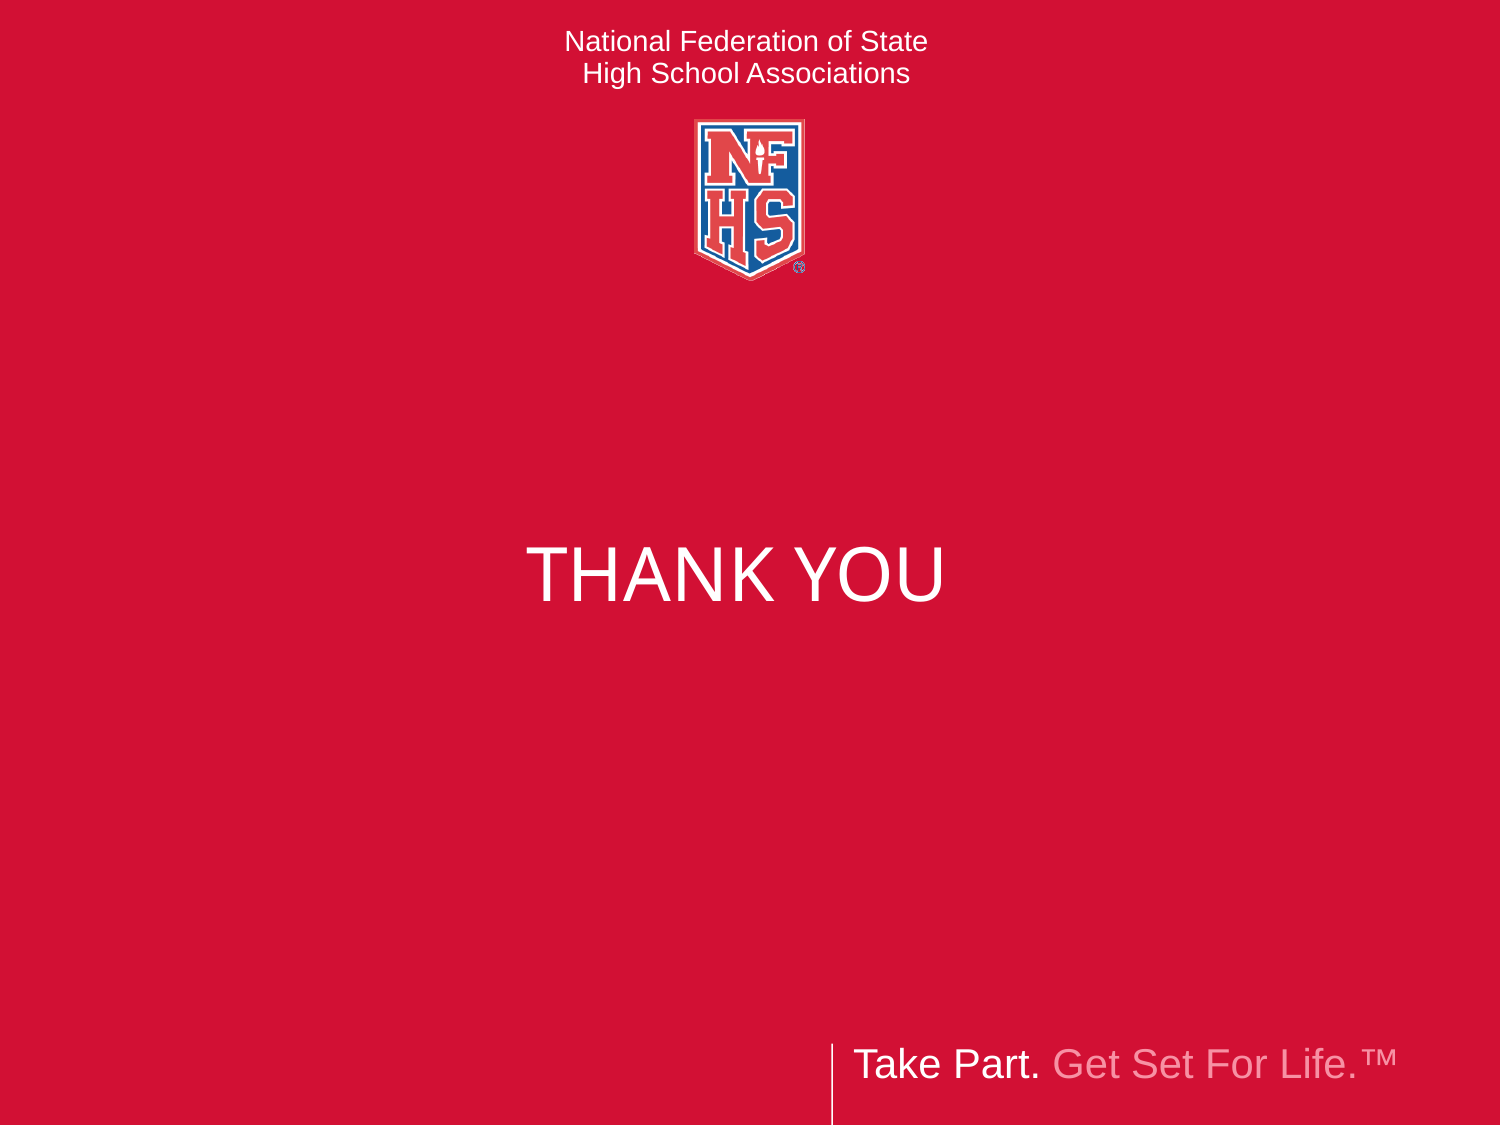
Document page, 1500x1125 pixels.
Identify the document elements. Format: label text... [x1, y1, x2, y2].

picture [694, 119, 805, 281]
title THANK YOU [37, 418, 1458, 625]
